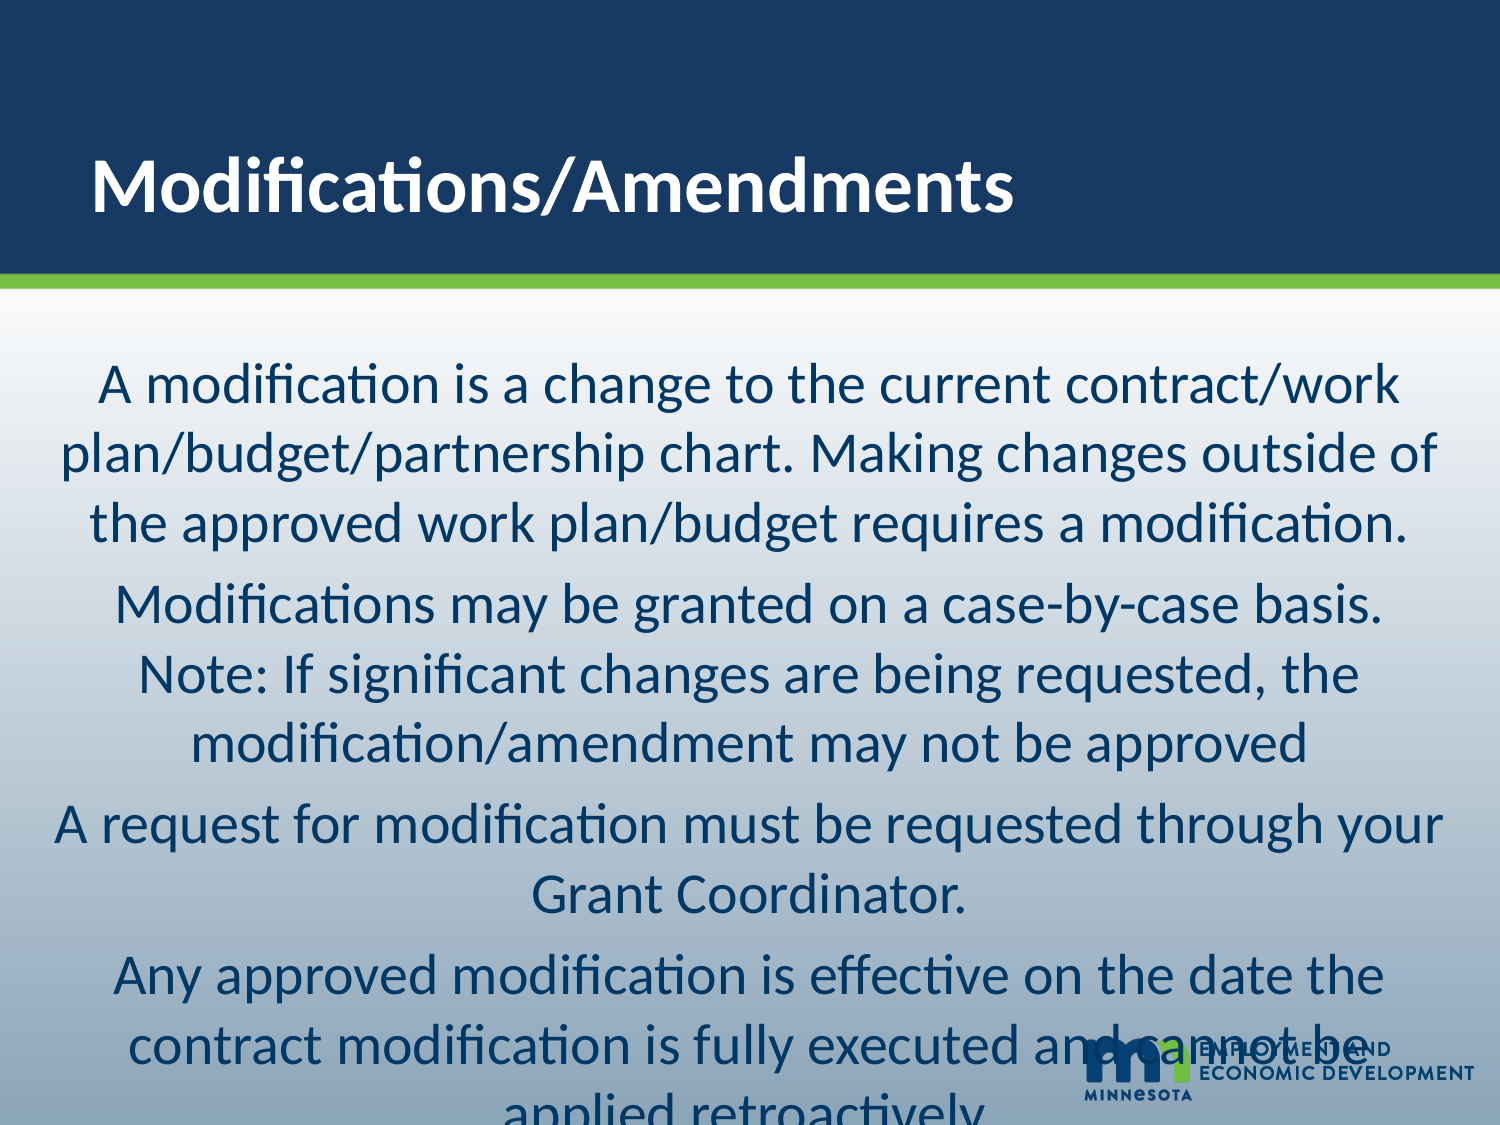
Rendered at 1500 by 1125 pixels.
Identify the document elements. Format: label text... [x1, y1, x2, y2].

list A modification is a change to the current contract/work plan/budget/partnership chart. Making changes outside of the approved work plan/budget requires a modification. Modifications may be granted on a case-by-case basis. Note: If significant changes are being requested, the modification/amendment may not be approved A request for modification must be requested through your Grant Coordinator. Any approved modification is effective on the date the contract modification is fully executed and cannot be applied retroactively. [31, 337, 1469, 1125]
title Modifications/Amendments [75, 99, 1425, 263]
picture [0, 0, 1500, 1125]
